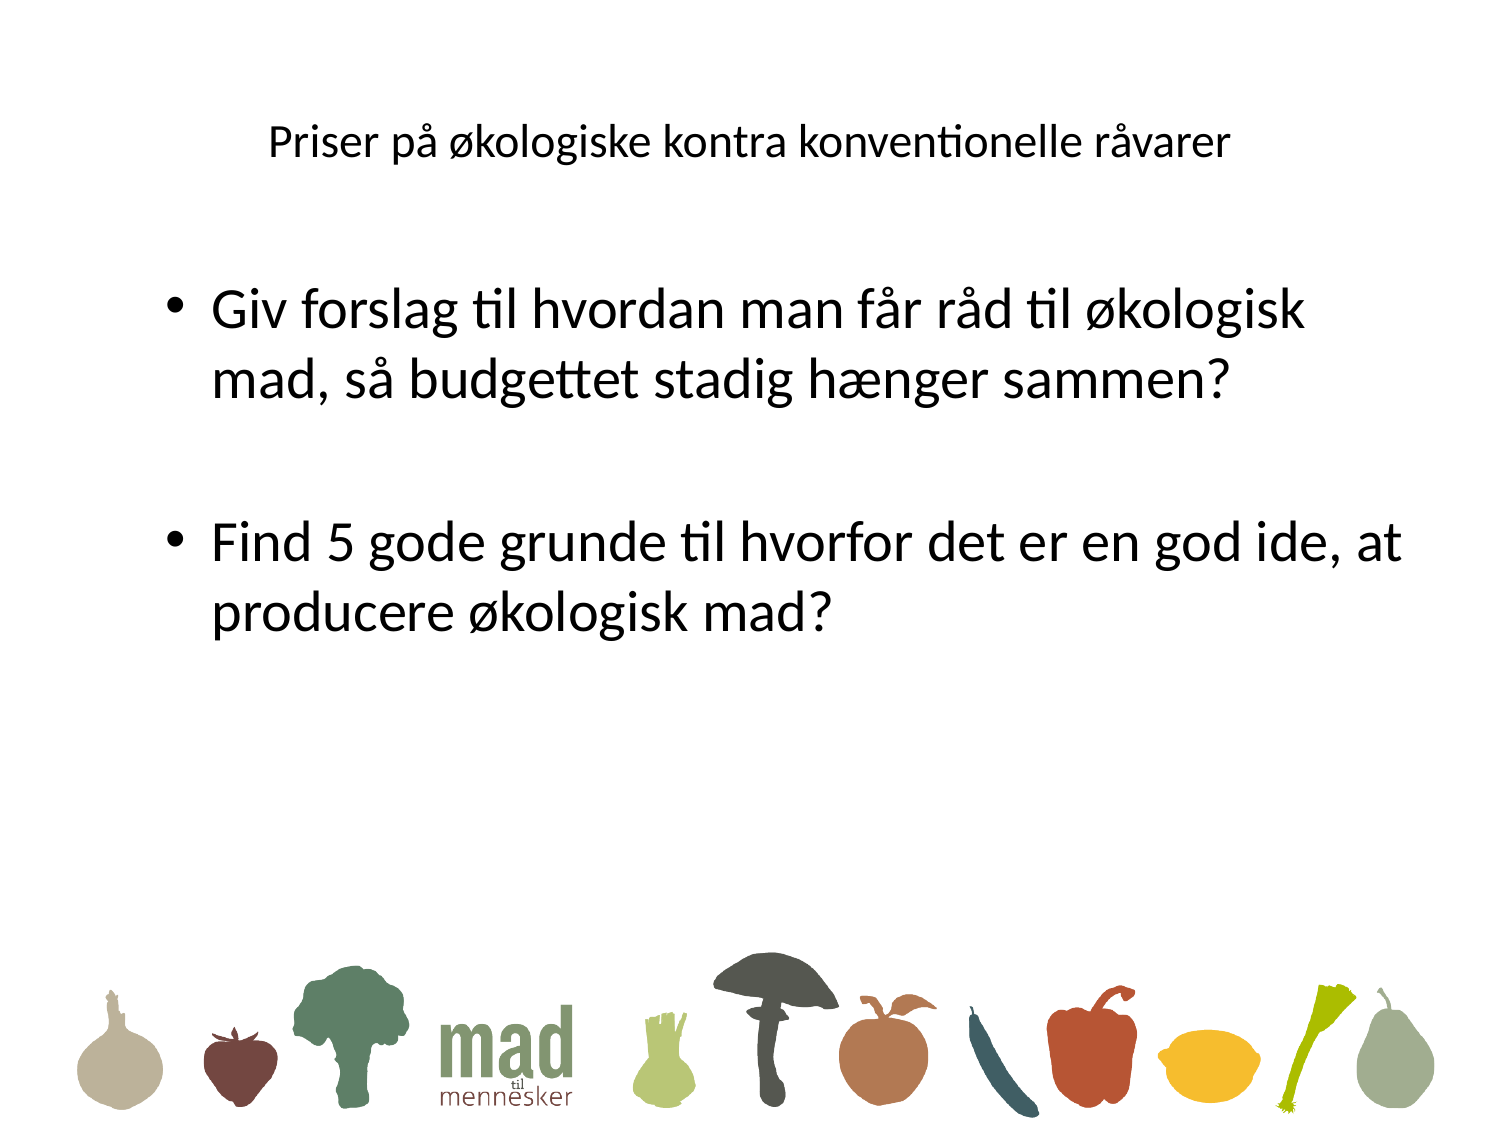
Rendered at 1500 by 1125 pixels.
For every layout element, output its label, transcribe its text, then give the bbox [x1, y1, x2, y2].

picture [76, 951, 1436, 1121]
list Giv forslag til hvordan man får råd til økologisk mad, så budgettet stadig hænger sammen? Find 5 gode grunde til hvorfor det er en god ide, at producere økologisk mad? [75, 262, 1425, 951]
title Priser på økologiske kontra konventionelle råvarer [75, 45, 1425, 233]
